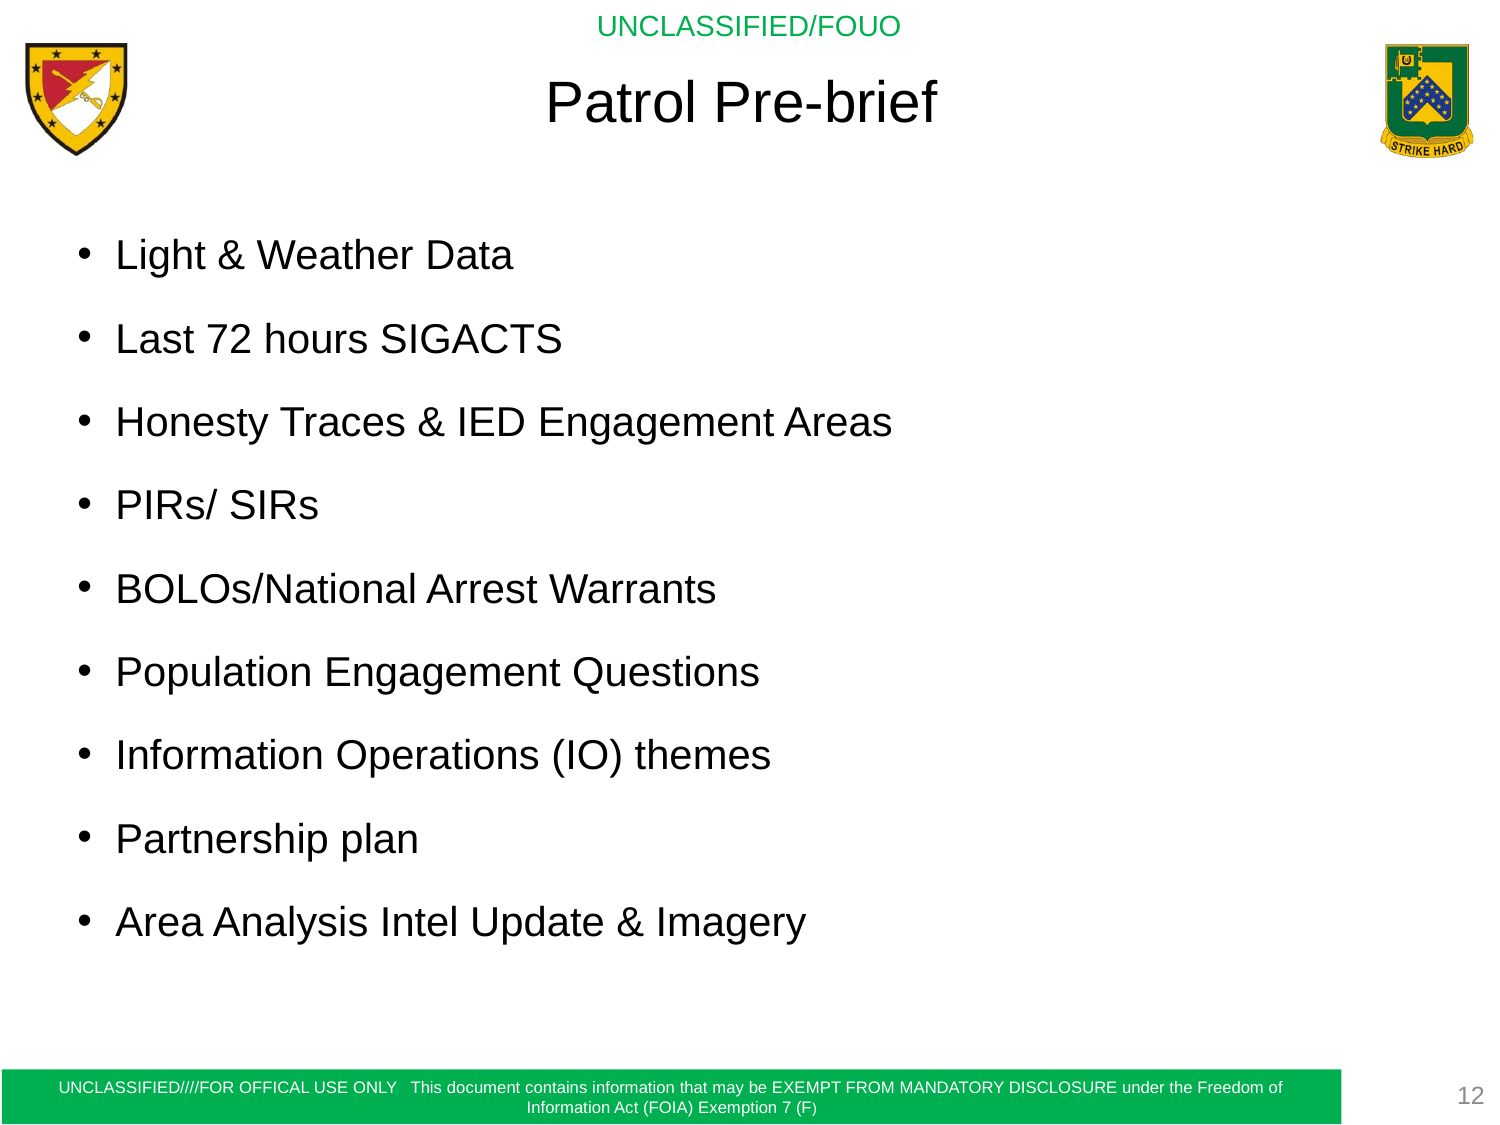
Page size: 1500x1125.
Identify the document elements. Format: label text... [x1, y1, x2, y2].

list Light & Weather Data Last 72 hours SIGACTS Honesty Traces & IED Engagement Areas PIRs/ SIRs BOLOs/National Arrest Warrants Population Engagement Questions Information Operations (IO) themes Partnership plan Area Analysis Intel Update & Imagery [62, 195, 1488, 1125]
picture [1380, 44, 1474, 158]
title Patrol Pre-brief [75, 45, 1425, 154]
slide_number 12 [1365, 1065, 1500, 1125]
picture [19, 43, 133, 156]
